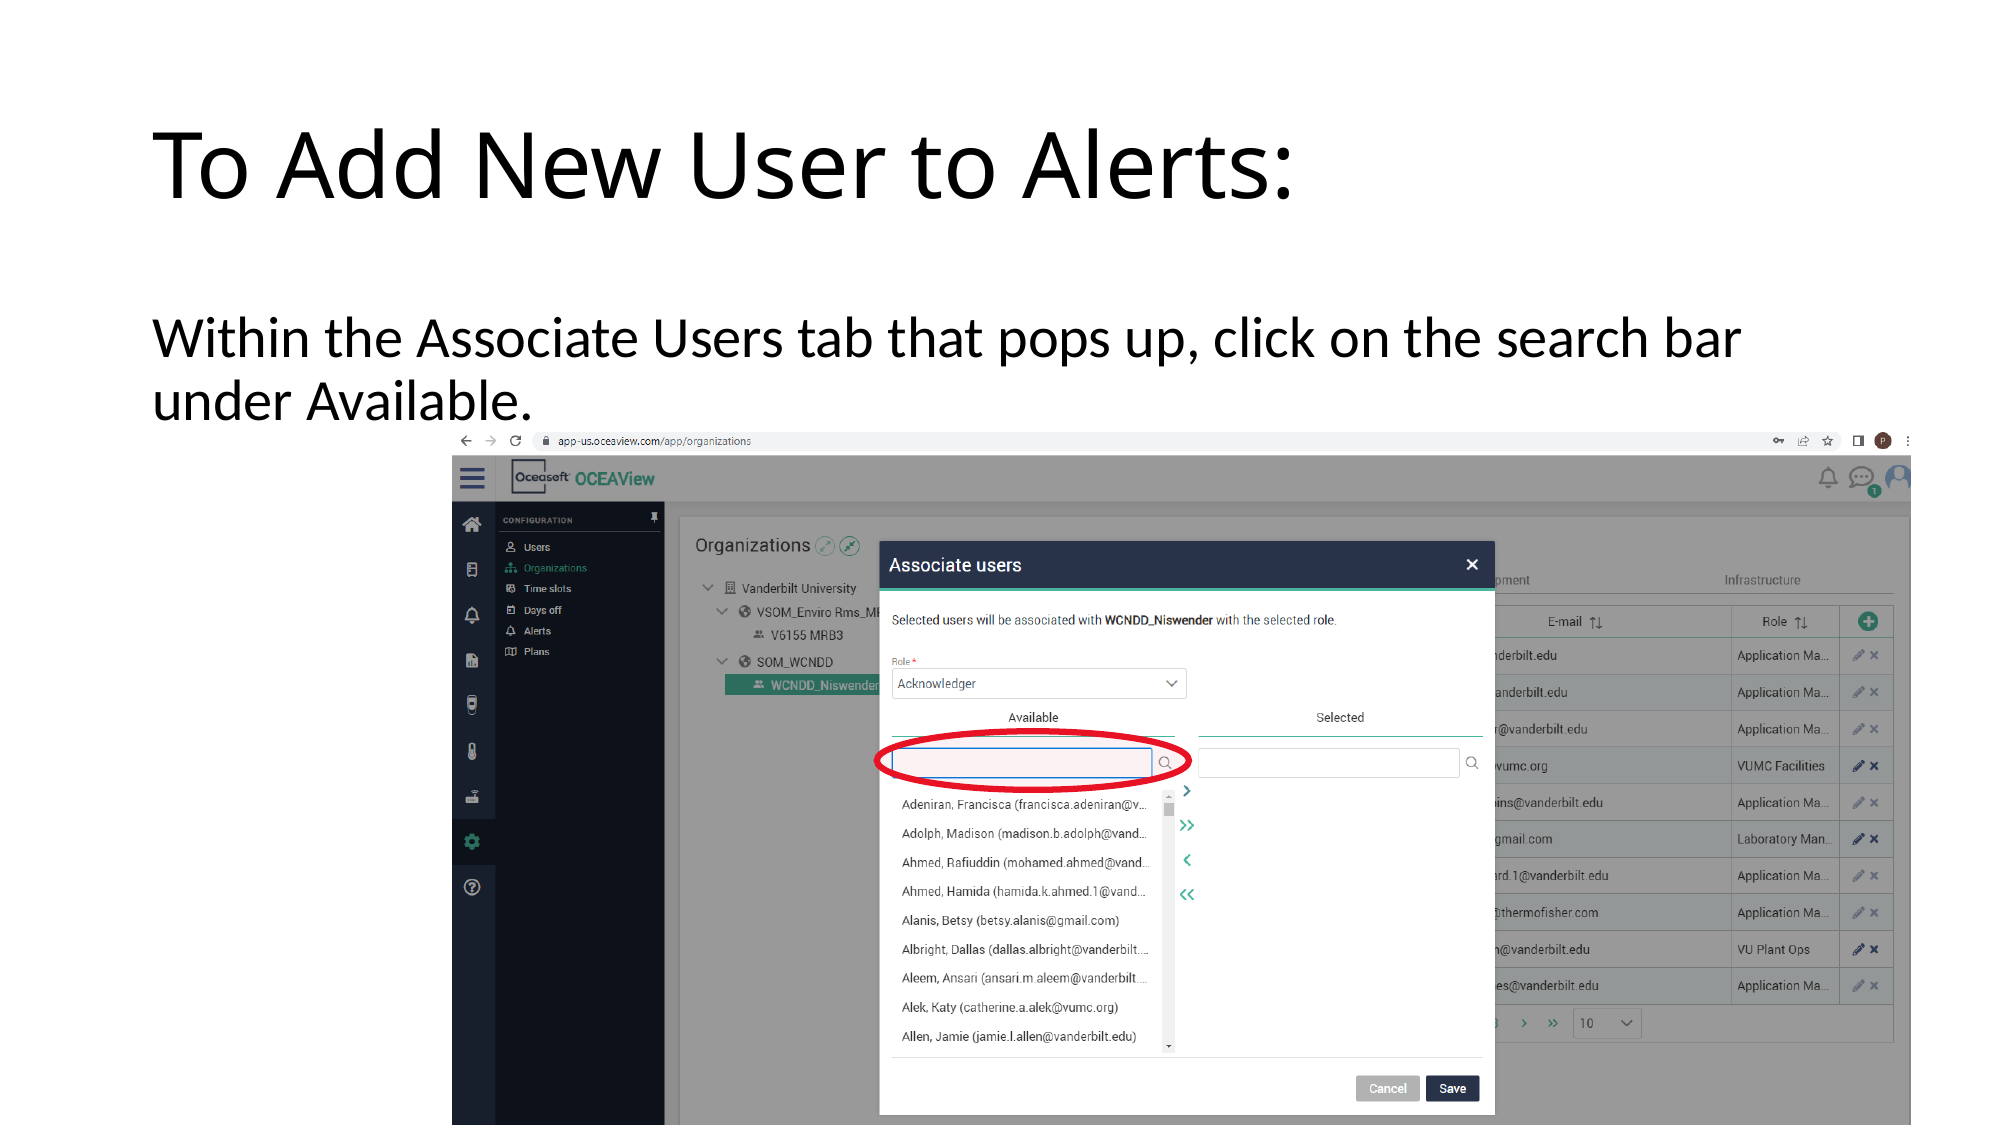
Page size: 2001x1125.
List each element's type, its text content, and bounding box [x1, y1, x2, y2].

picture [452, 432, 1911, 1125]
title To Add New User to Alerts: [137, 59, 1863, 278]
list Within the Associate Users tab that pops up, click on the search bar under Available. [137, 299, 1798, 1014]
